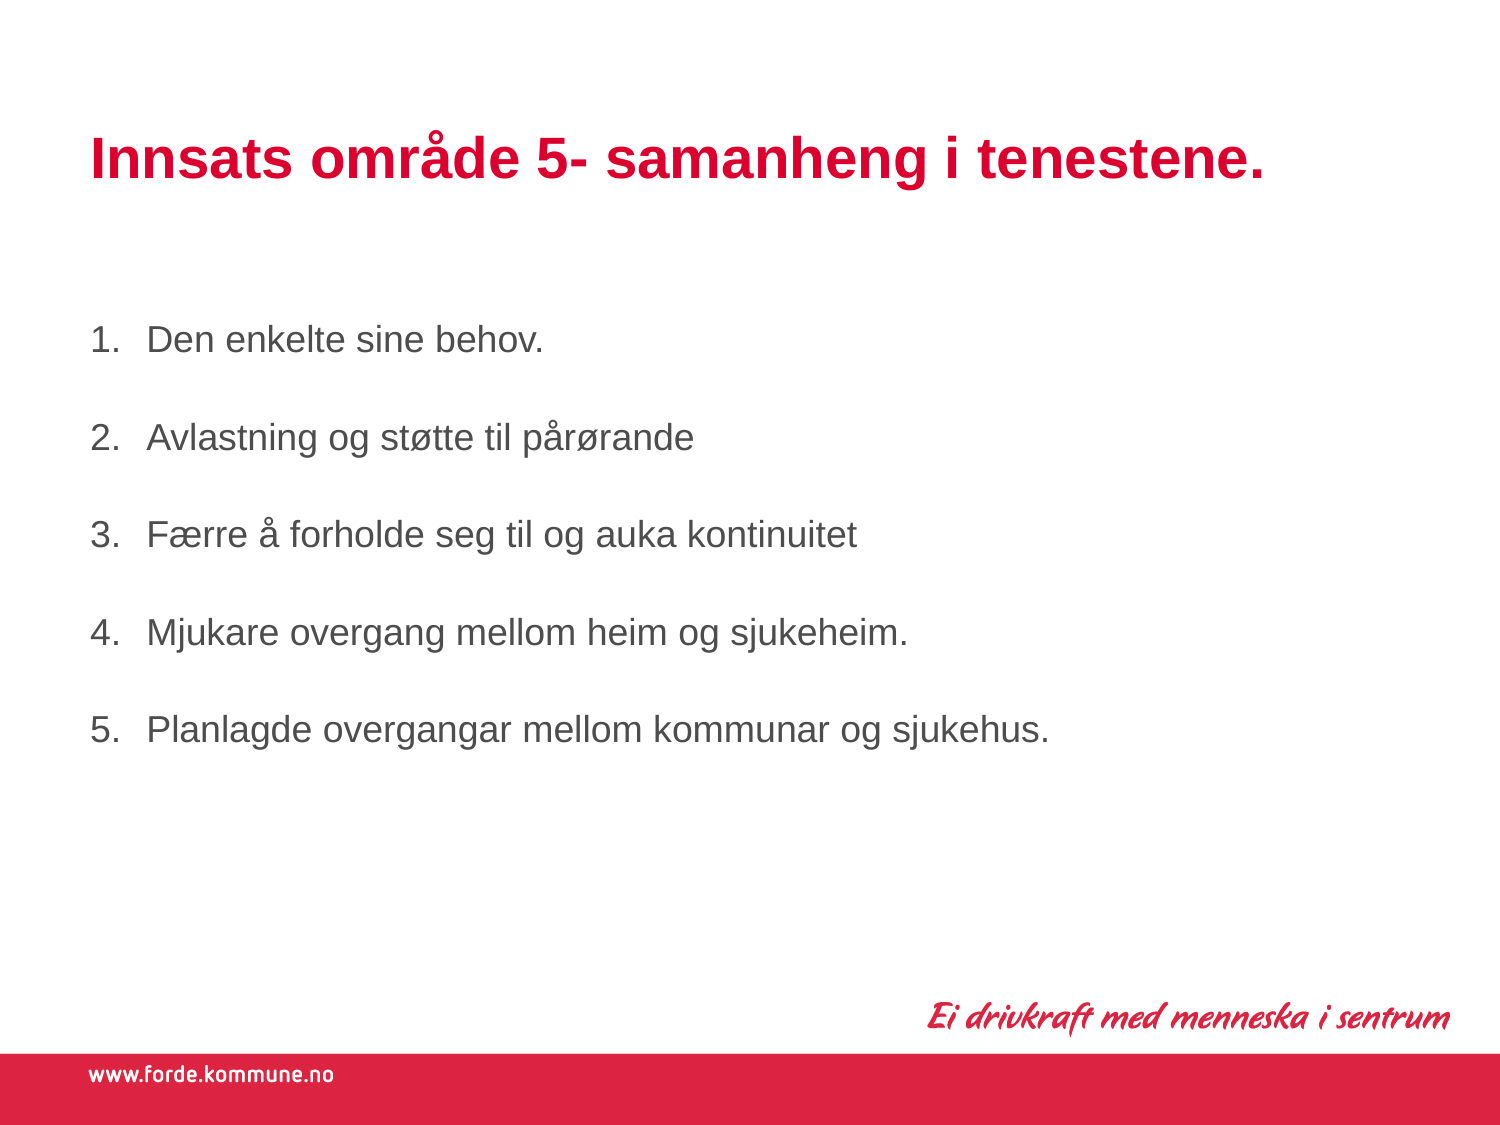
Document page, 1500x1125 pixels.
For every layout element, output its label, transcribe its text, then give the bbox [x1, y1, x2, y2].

title Innsats område 5- samanheng i tenestene. [75, 78, 1425, 232]
picture [0, 1002, 1500, 1125]
list Den enkelte sine behov. Avlastning og støtte til pårørande Færre å forholde seg til og auka kontinuitet Mjukare overgang mellom heim og sjukeheim. Planlagde overgangar mellom kommunar og sjukehus. [75, 262, 1425, 1005]
